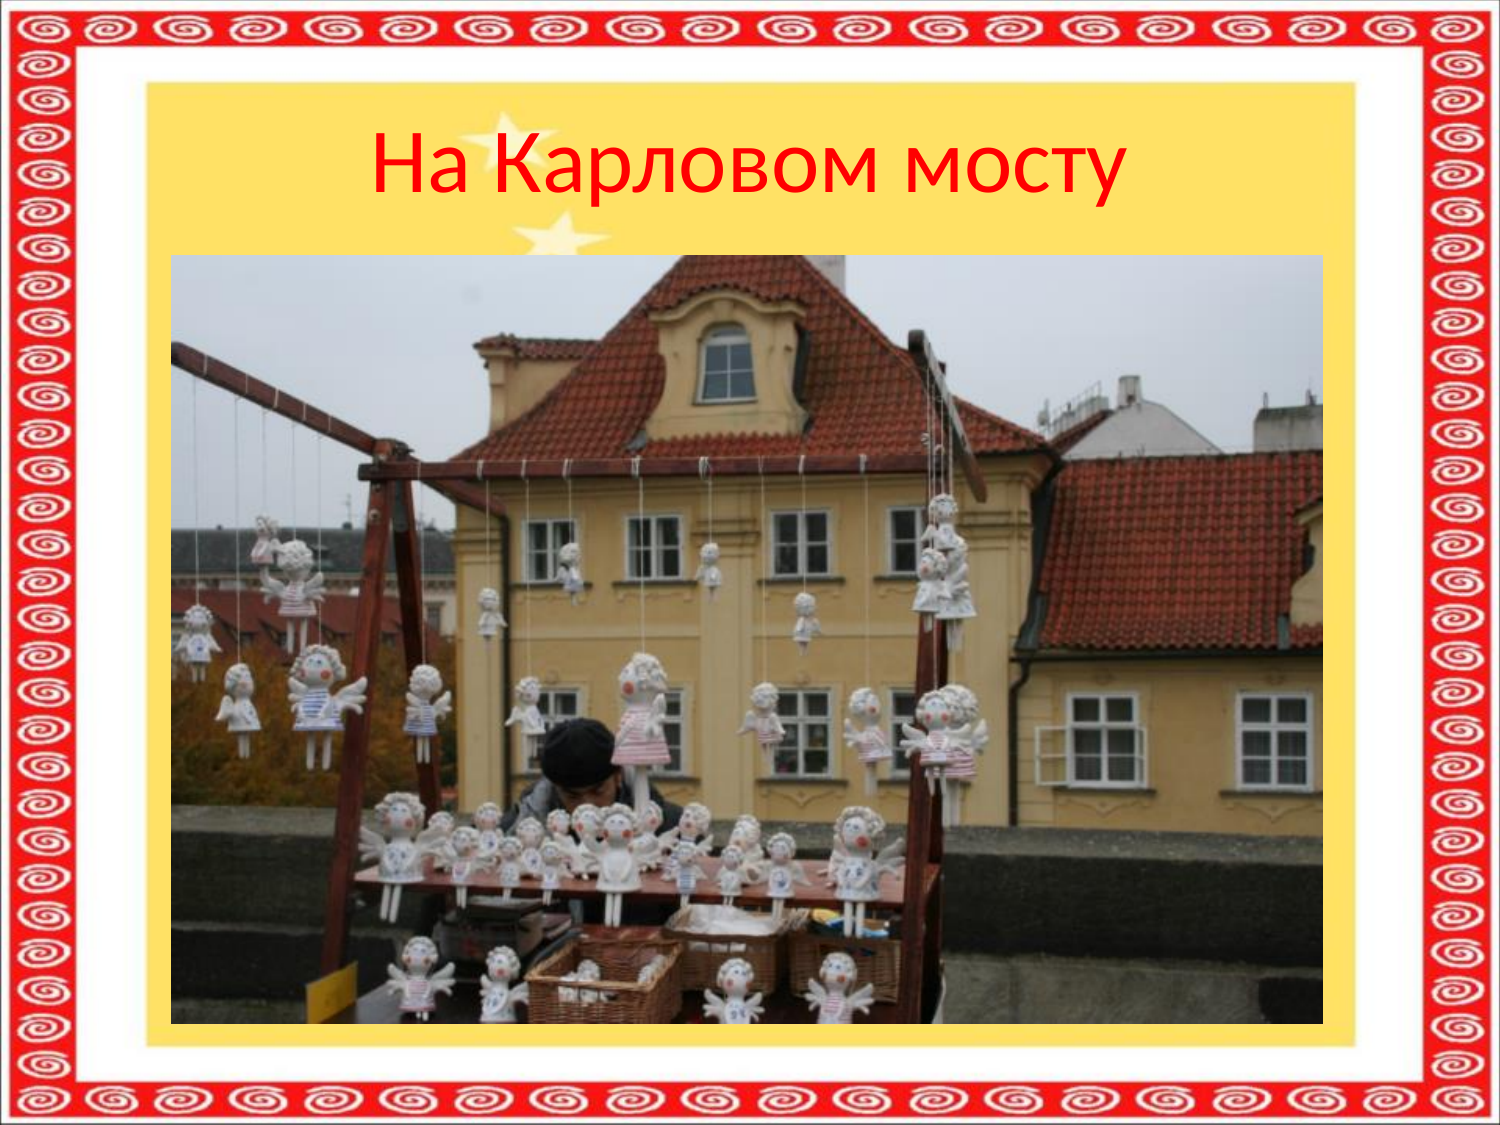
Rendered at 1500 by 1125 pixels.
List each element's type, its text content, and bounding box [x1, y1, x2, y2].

title На Карловом мосту [147, 78, 1353, 233]
picture [0, 0, 1500, 1125]
